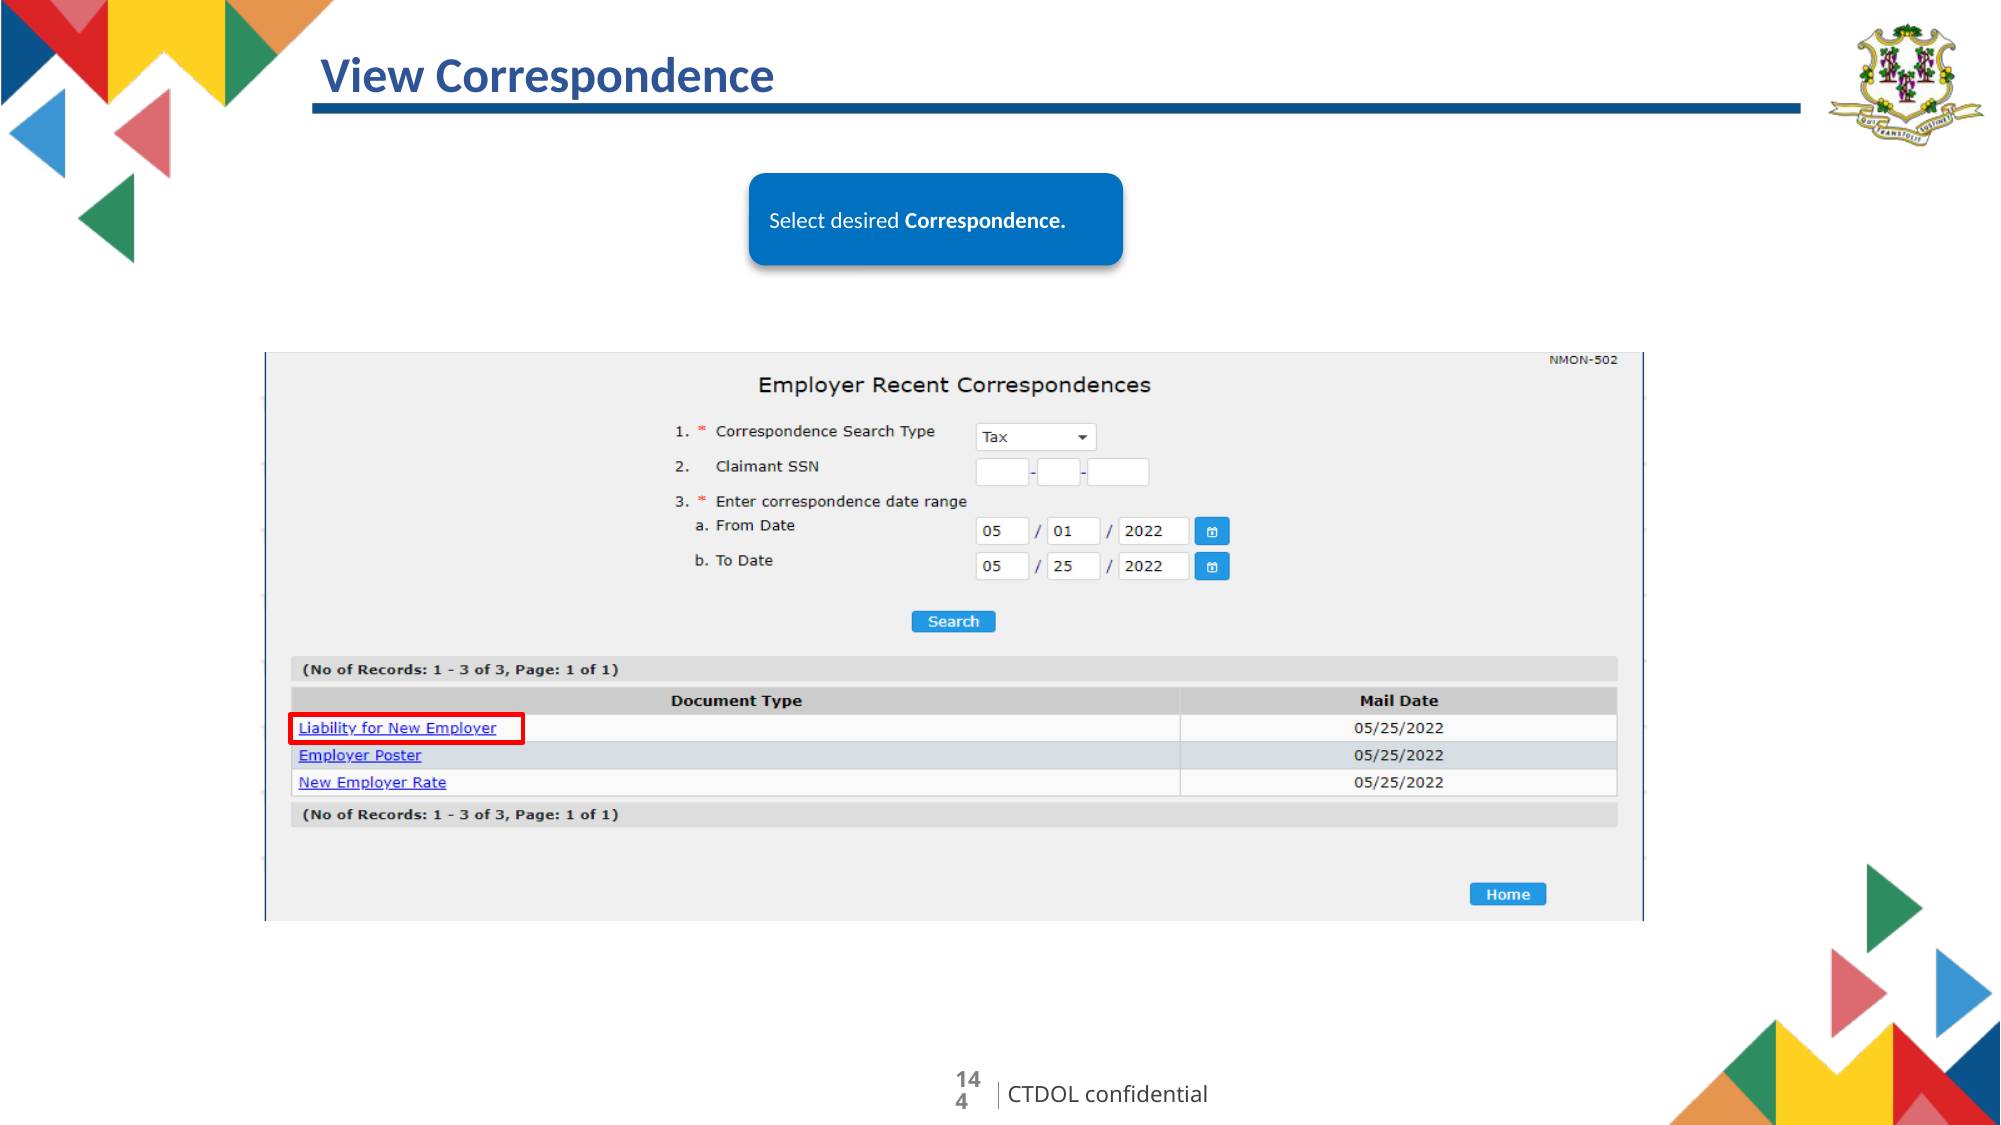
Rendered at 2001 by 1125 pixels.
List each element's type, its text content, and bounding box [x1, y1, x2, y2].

text_box View Correspondence [305, 35, 1434, 110]
picture [0, 0, 2000, 1125]
text_box Select desired Correspondence. [748, 173, 1124, 266]
